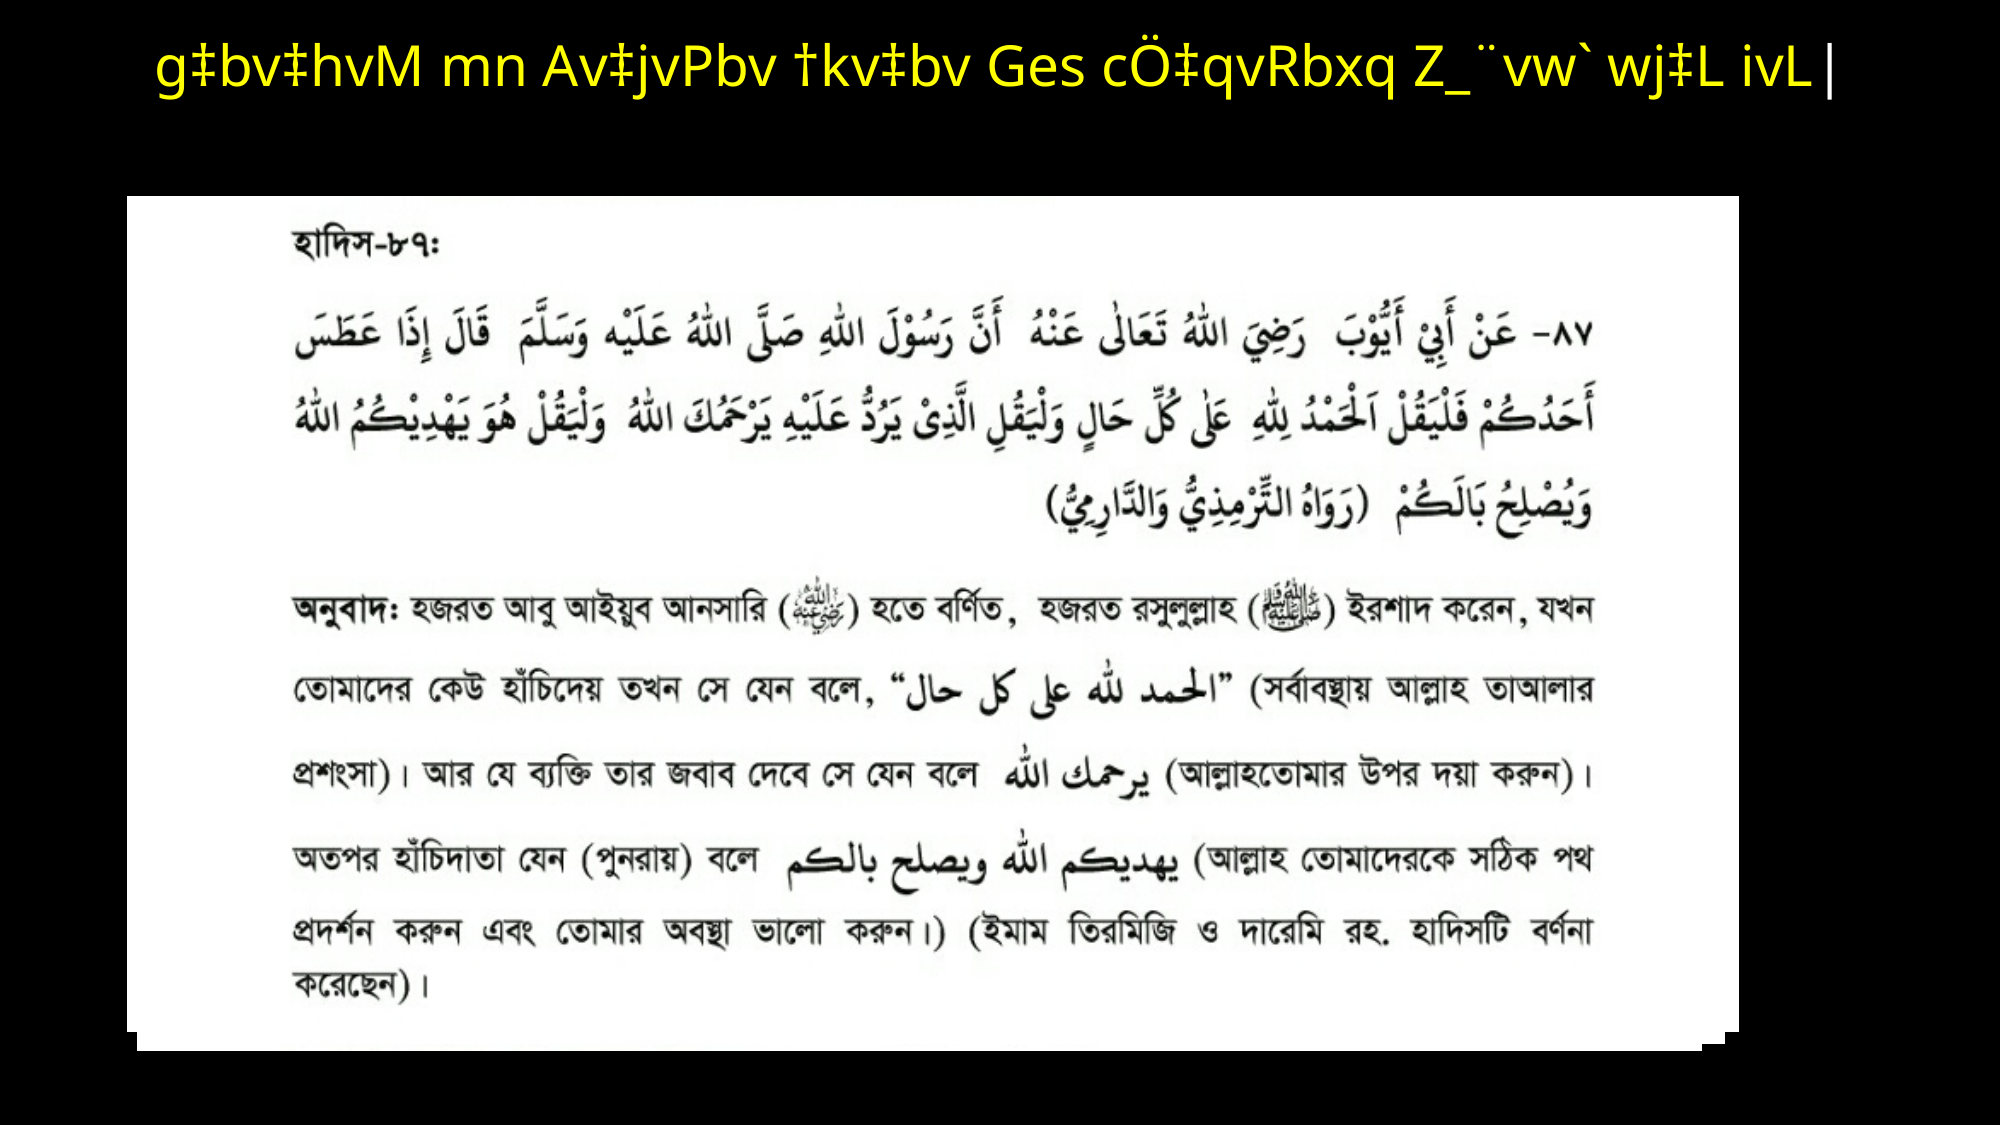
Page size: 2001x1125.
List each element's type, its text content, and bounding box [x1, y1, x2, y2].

picture [127, 196, 1739, 1052]
title g‡bv‡hvM mn Av‡jvPbv †kv‡bv Ges cÖ‡qvRbxq Z_¨vw` wj‡L ivL| [137, 0, 1863, 137]
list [1718, 1033, 1725, 1044]
